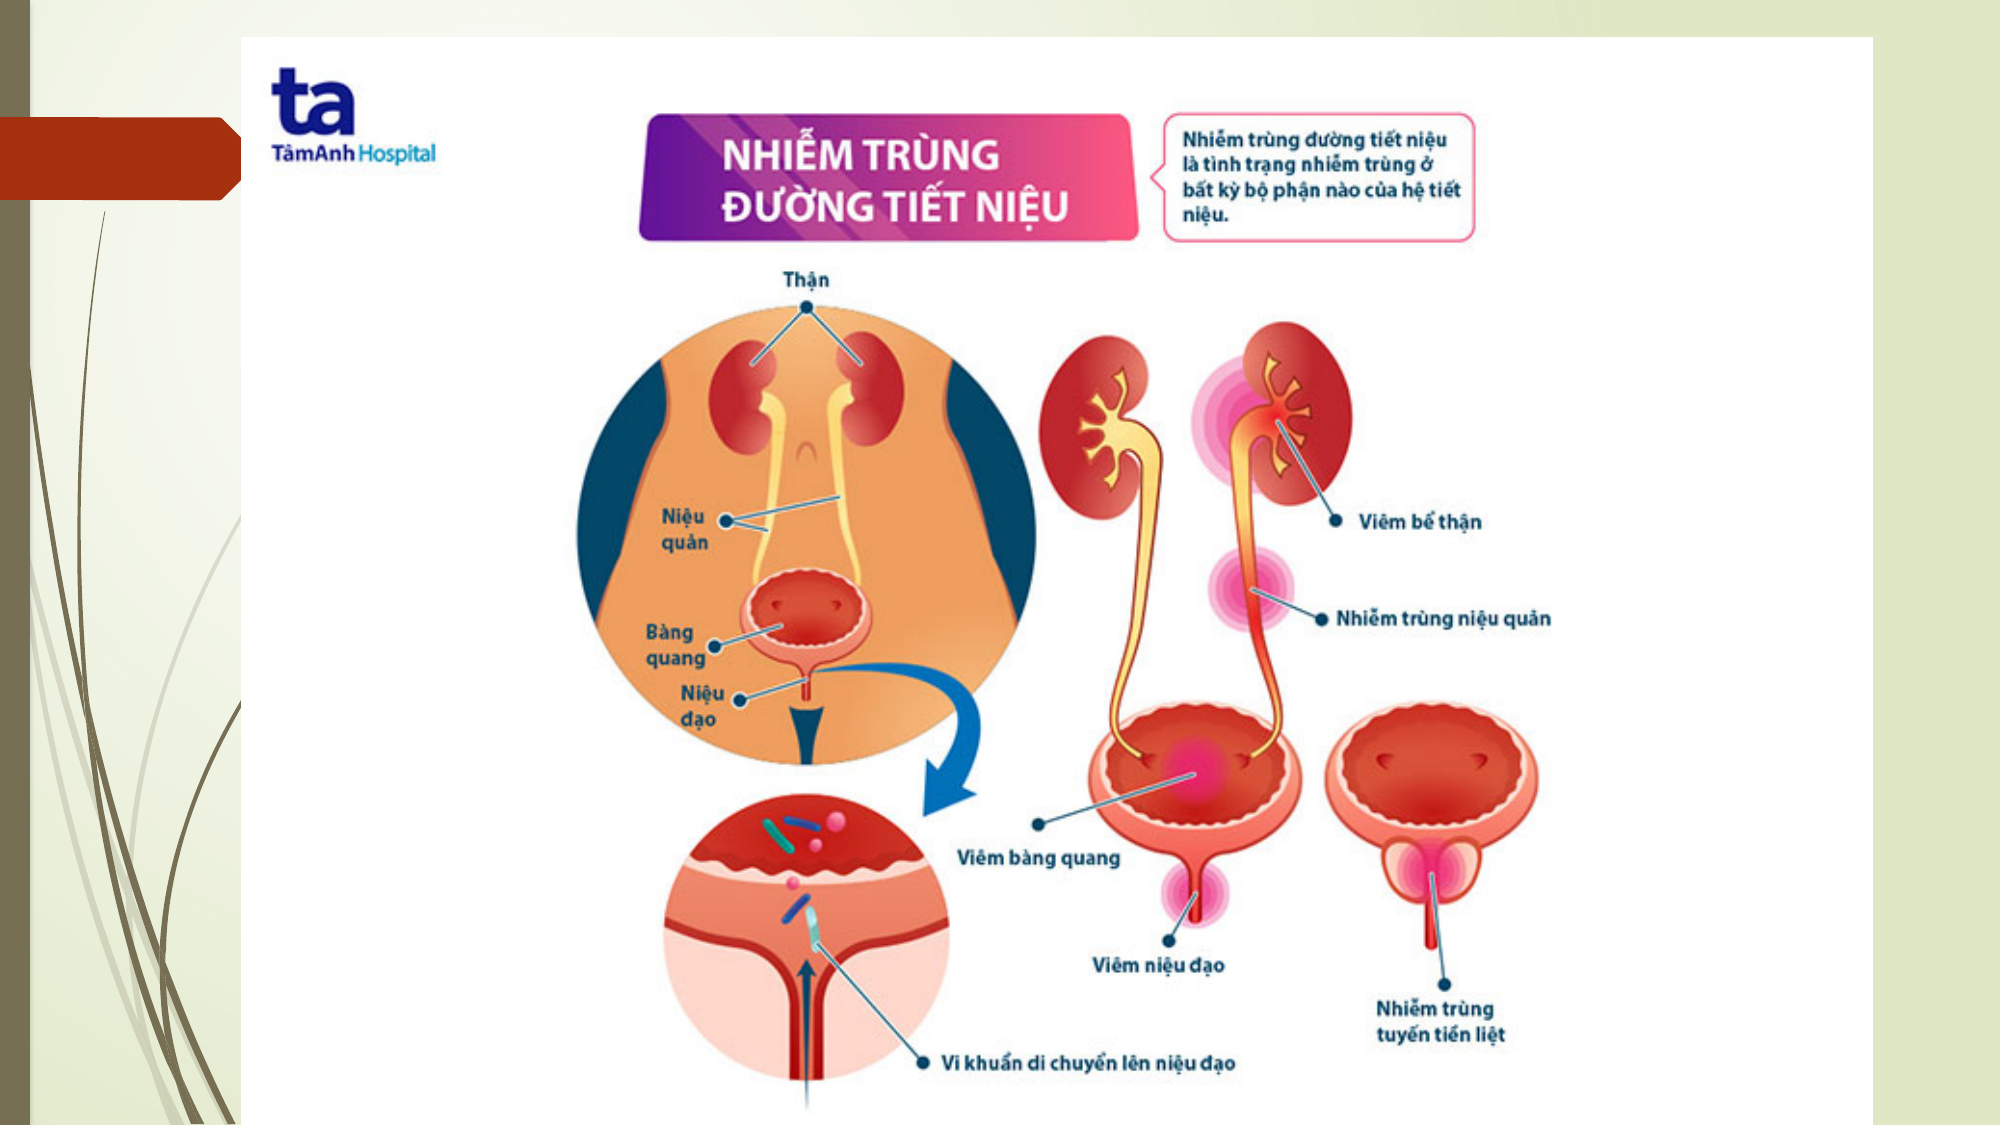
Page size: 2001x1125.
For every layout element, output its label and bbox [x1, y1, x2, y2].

picture [241, 36, 1873, 1125]
